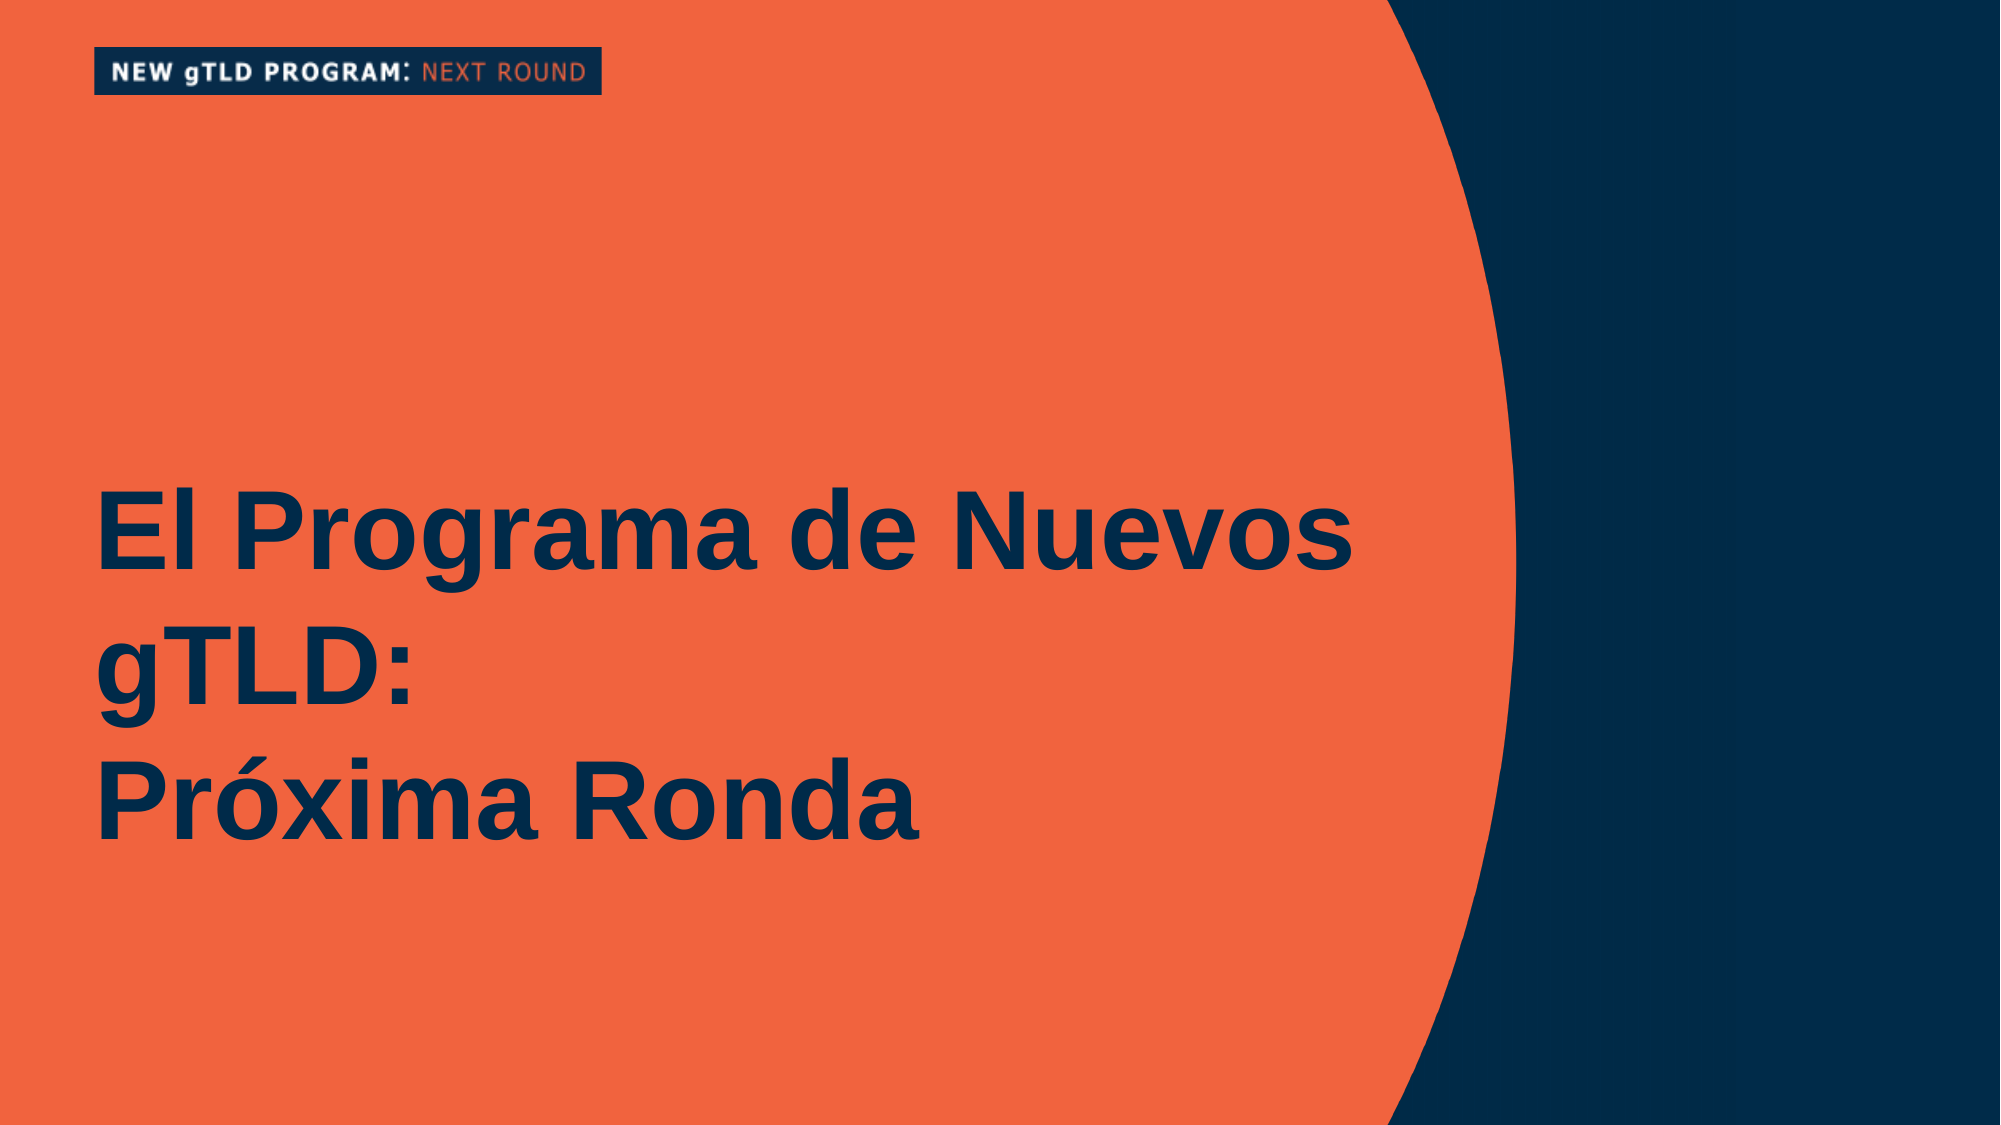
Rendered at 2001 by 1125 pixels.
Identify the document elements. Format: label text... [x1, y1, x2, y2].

picture [1387, 0, 1735, 1125]
title El Programa de Nuevos gTLD: Próxima Ronda [94, 456, 1489, 866]
